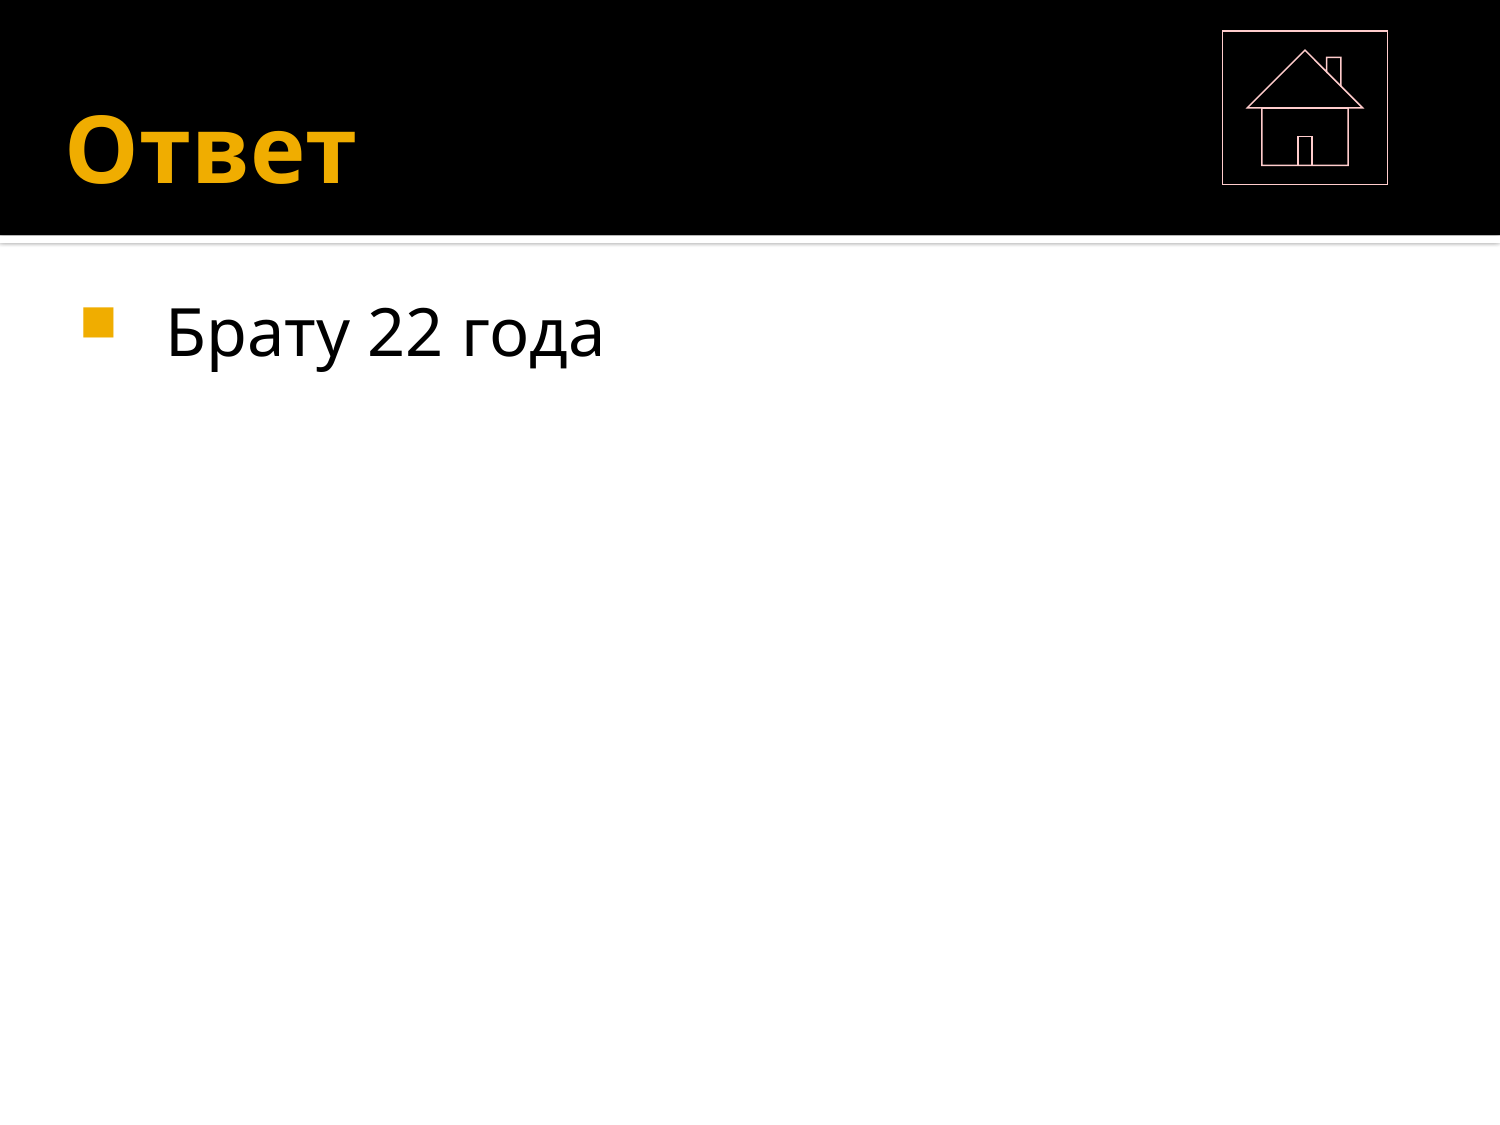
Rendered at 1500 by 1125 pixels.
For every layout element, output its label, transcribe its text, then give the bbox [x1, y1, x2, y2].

list Брату 22 года [49, 275, 1451, 1001]
title Ответ [49, 37, 1140, 255]
text_box [1222, 30, 1388, 185]
